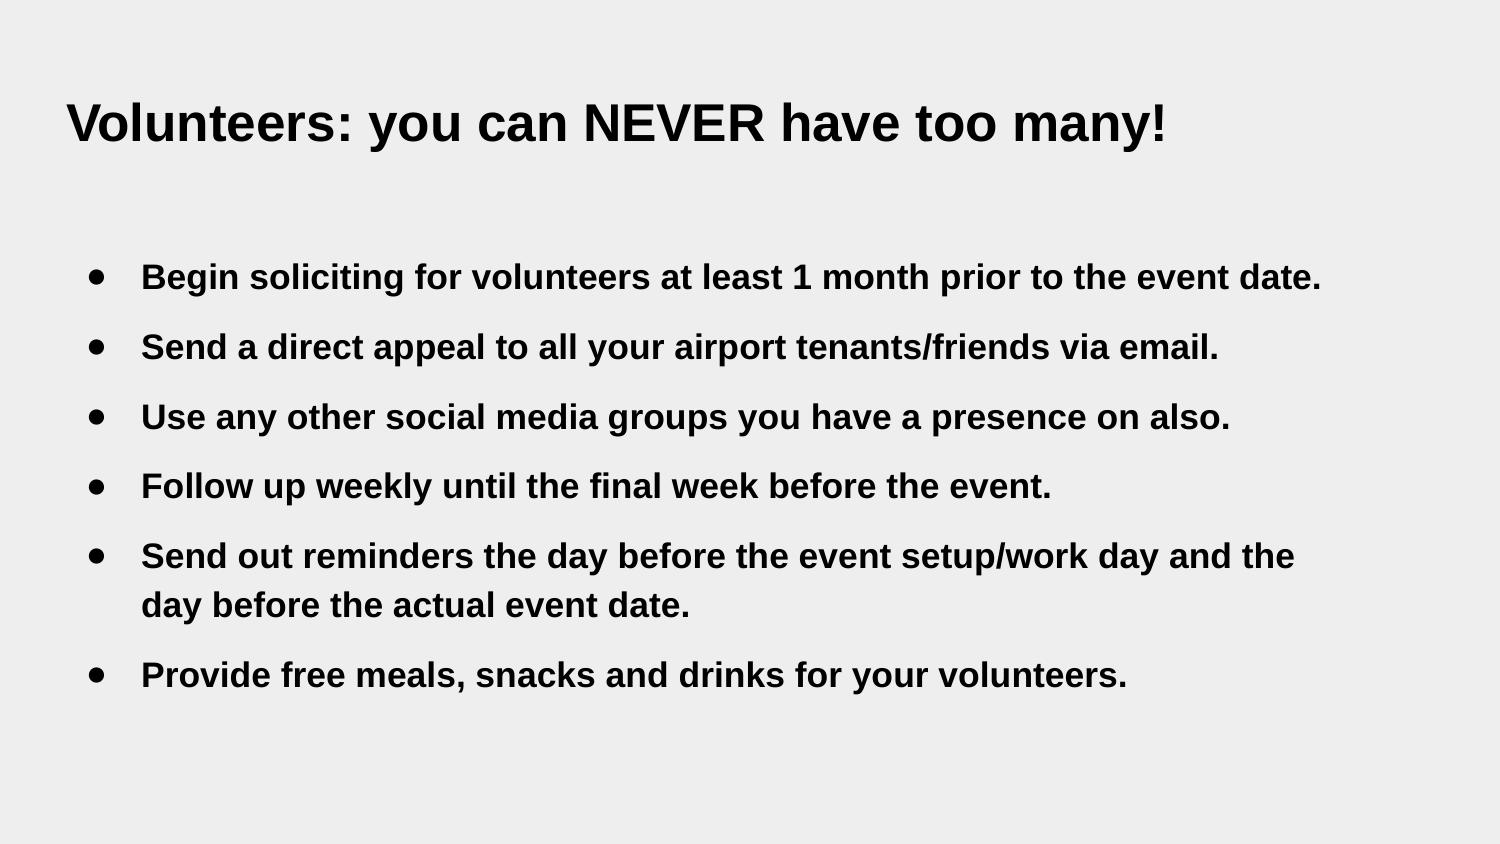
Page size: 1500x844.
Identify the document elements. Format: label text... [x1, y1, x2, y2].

title Volunteers: you can NEVER have too many! [51, 72, 1449, 167]
list Begin soliciting for volunteers at least 1 month prior to the event date. Send a direct appeal to all your airport tenants/friends via email. Use any other social media groups you have a presence on also. Follow up weekly until the final week before the event. Send out reminders the day before the event setup/work day and the day before the actual event date. Provide free meals, snacks and drinks for your volunteers. [51, 232, 1382, 705]
